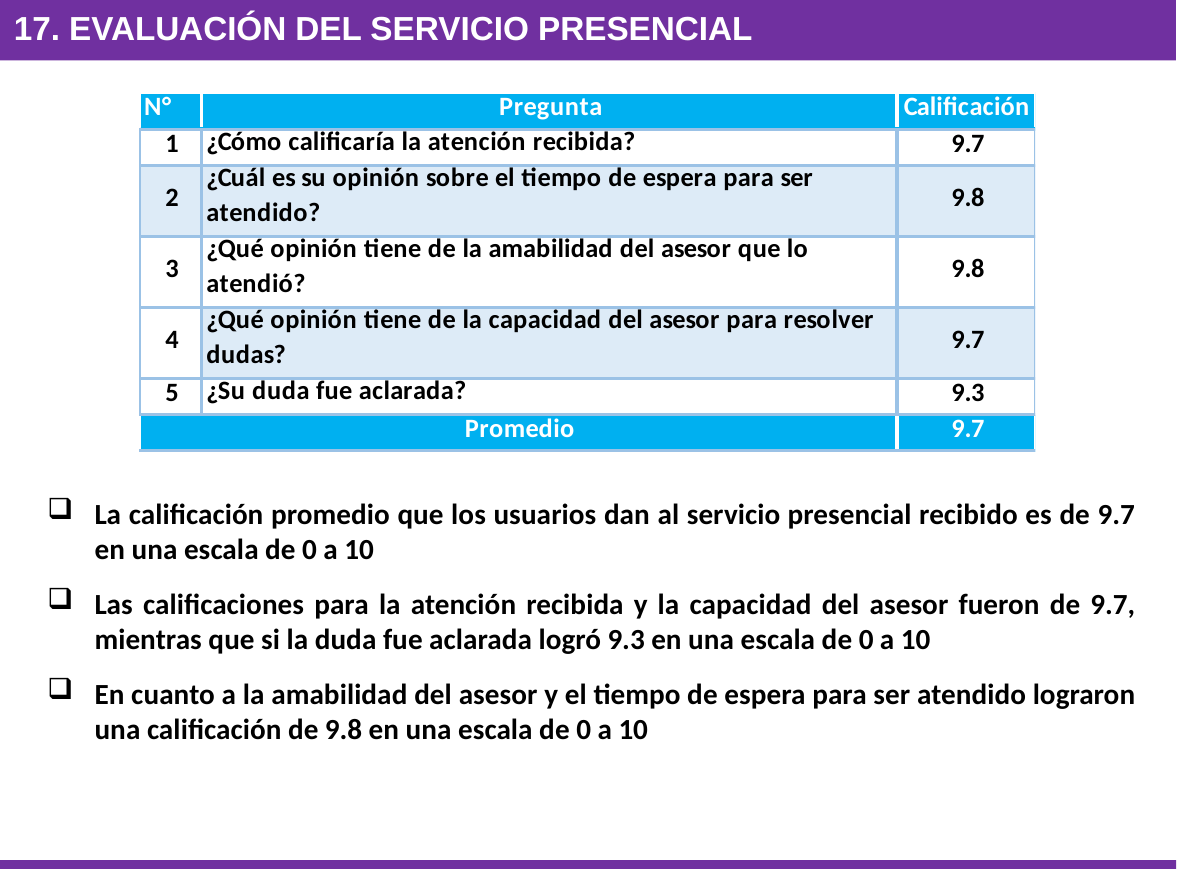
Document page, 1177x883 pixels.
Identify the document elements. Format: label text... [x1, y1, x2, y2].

text_box La calificación promedio que los usuarios dan al servicio presencial recibido es de 9.7 en una escala de 0 a 10 Las calificaciones para la atención recibida y la capacidad del asesor fueron de 9.7, mientras que si la duda fue aclarada logró 9.3 en una escala de 0 a 10 En cuanto a la amabilidad del asesor y el tiempo de espera para ser atendido lograron una calificación de 9.8 en una escala de 0 a 10 [32, 488, 1151, 753]
picture [138, 92, 1038, 453]
text_box 17. Evaluación del Servicio Presencial [0, 0, 1167, 55]
